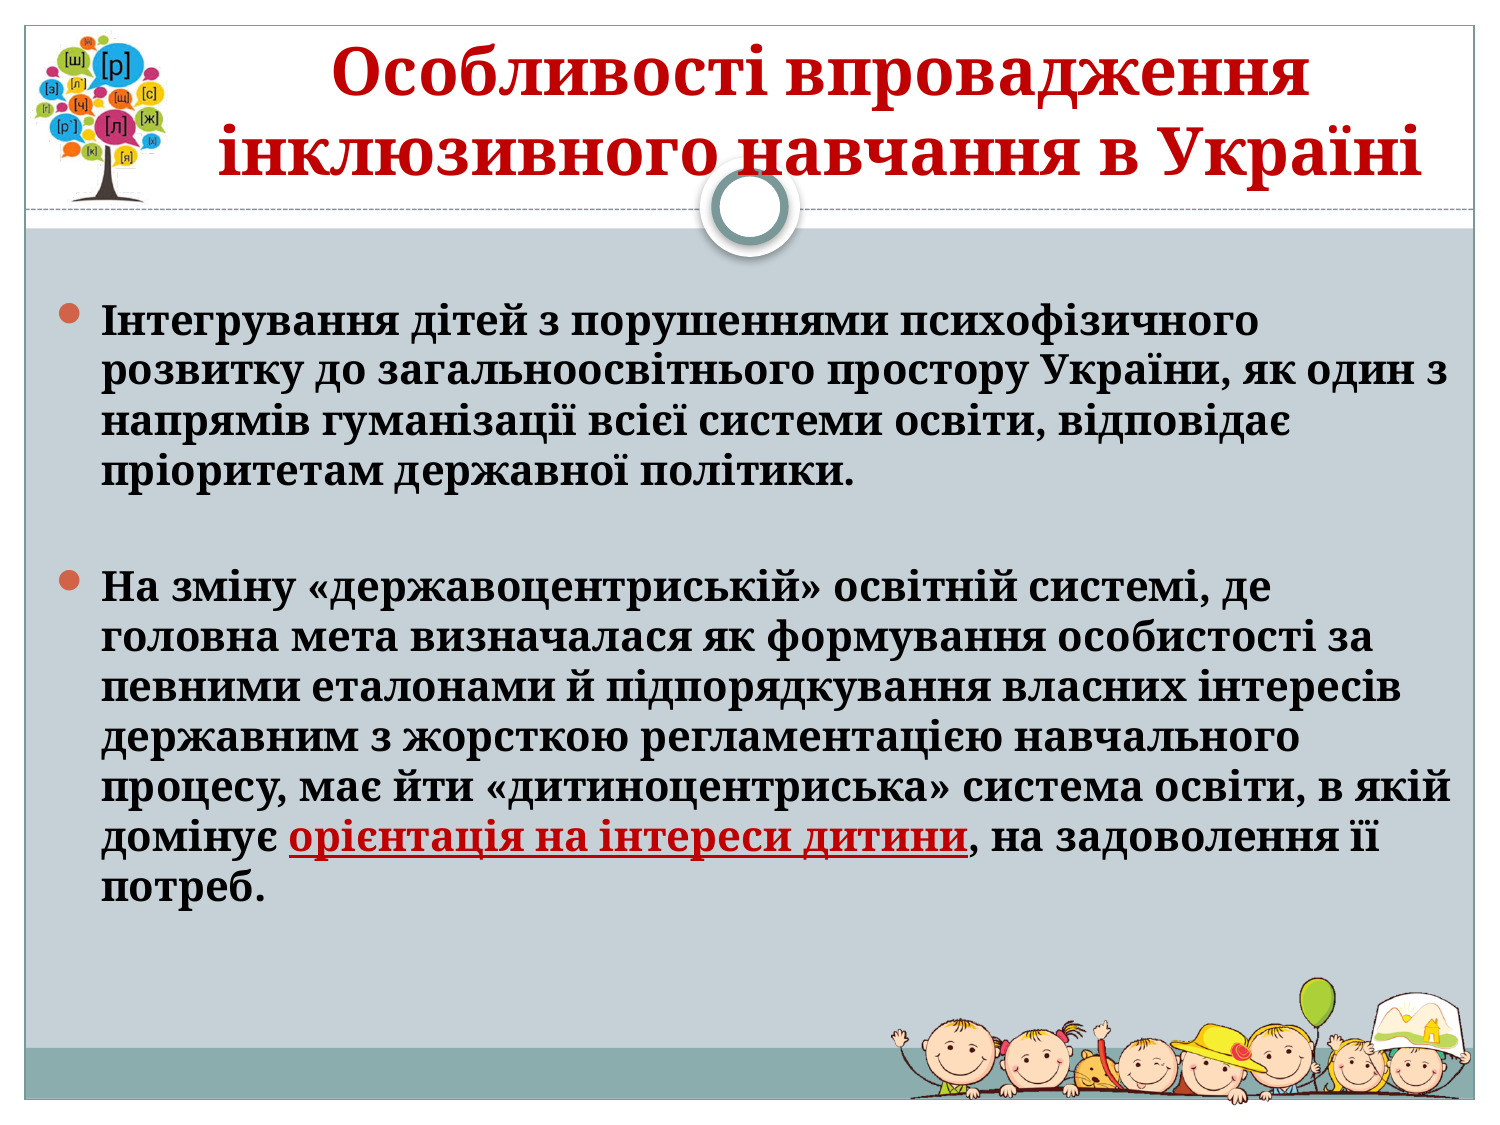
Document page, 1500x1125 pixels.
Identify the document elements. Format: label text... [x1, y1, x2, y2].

text_box Особливості впровадження інклюзивного навчання в Україні [198, 71, 1483, 197]
list Інтегрування дітей з порушеннями психофізичного розвитку до загальноосвітнього простору України, як один з напрямів гуманізації всієї системи освіти, відповідає пріоритетам державної політики. На зміну «державоцентриській» освітній системі, де головна мета визначалася як формування особистості за певними еталонами й підпорядкування власних інтересів державним з жорсткою регламентацією навчального процесу, має йти «дитиноцентриська» система освіти, в якій домінує орієнтація на інтереси дитини, на задоволення її потреб. [41, 285, 1471, 1083]
picture [17, 30, 192, 206]
picture [891, 975, 1471, 1114]
